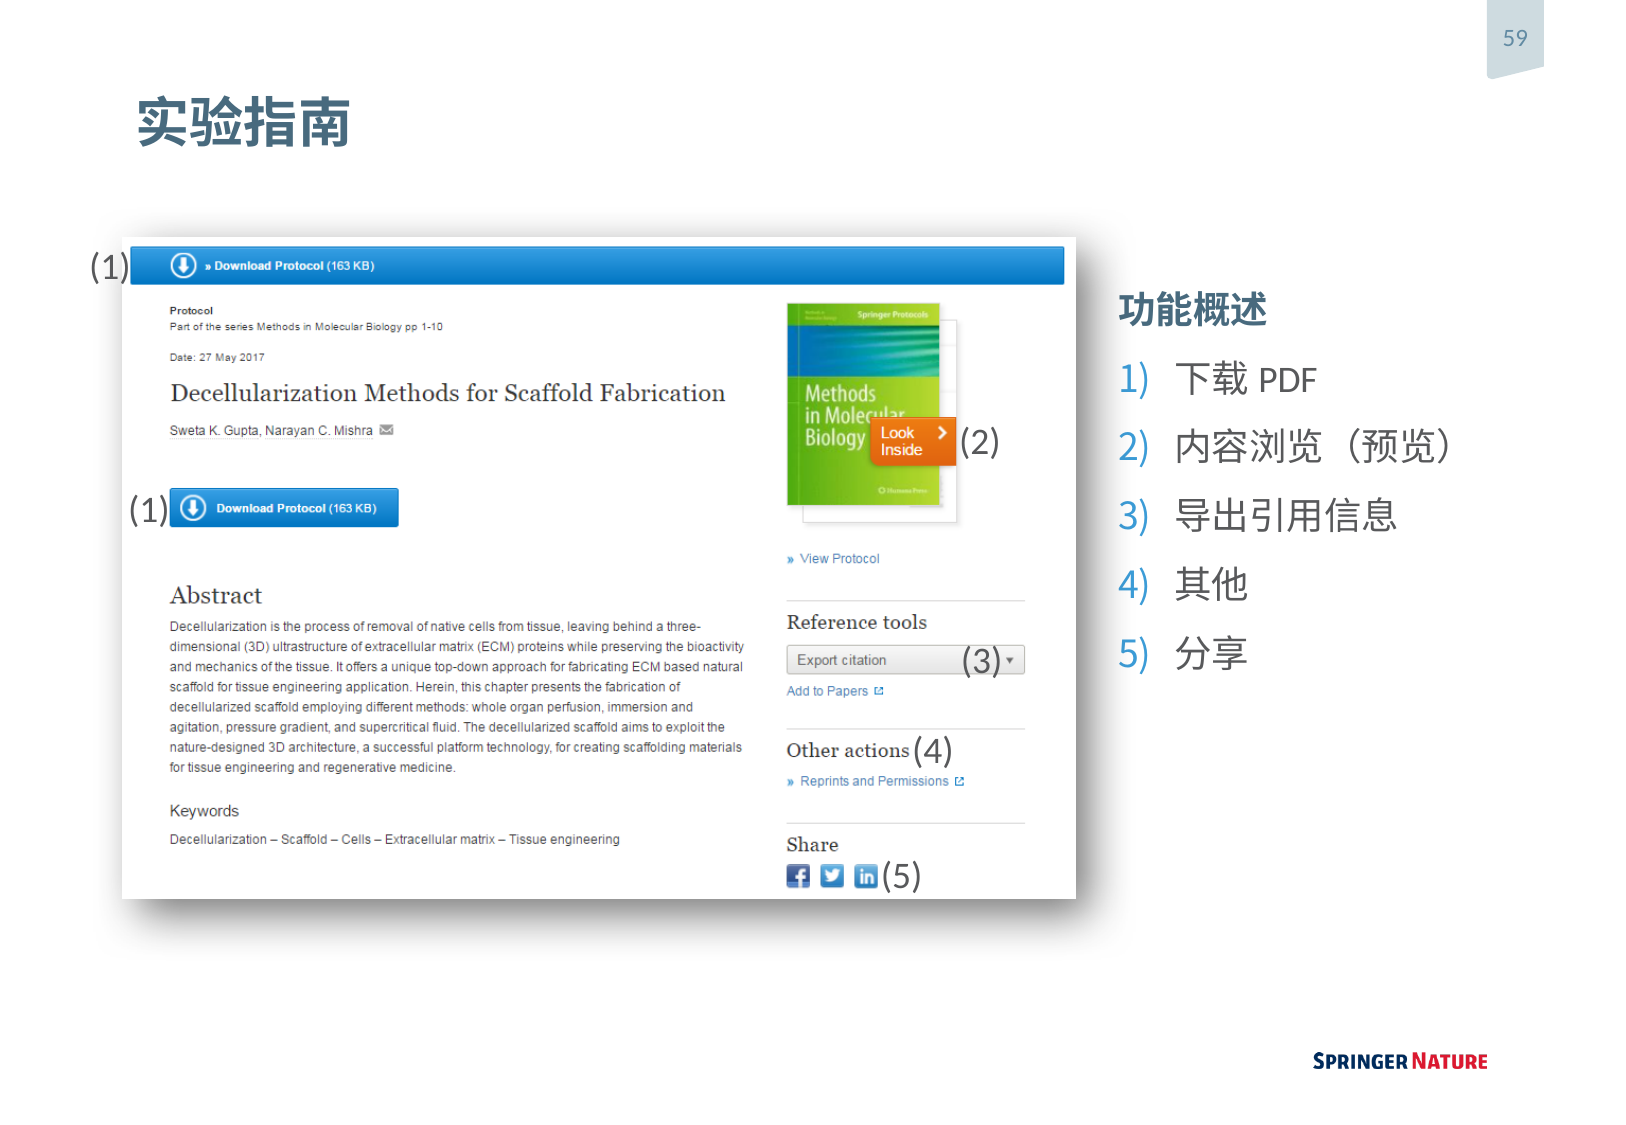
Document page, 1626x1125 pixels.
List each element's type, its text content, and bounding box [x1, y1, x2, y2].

text_box (1) [74, 234, 146, 295]
title 实验指南 [135, 88, 1487, 149]
picture [1313, 1052, 1487, 1069]
list 功能概述 下载PDF 内容浏览（预览） 导出引用信息 其他 分享 [1124, 285, 1506, 690]
picture [122, 237, 1076, 900]
text_box (1) [113, 477, 117, 538]
